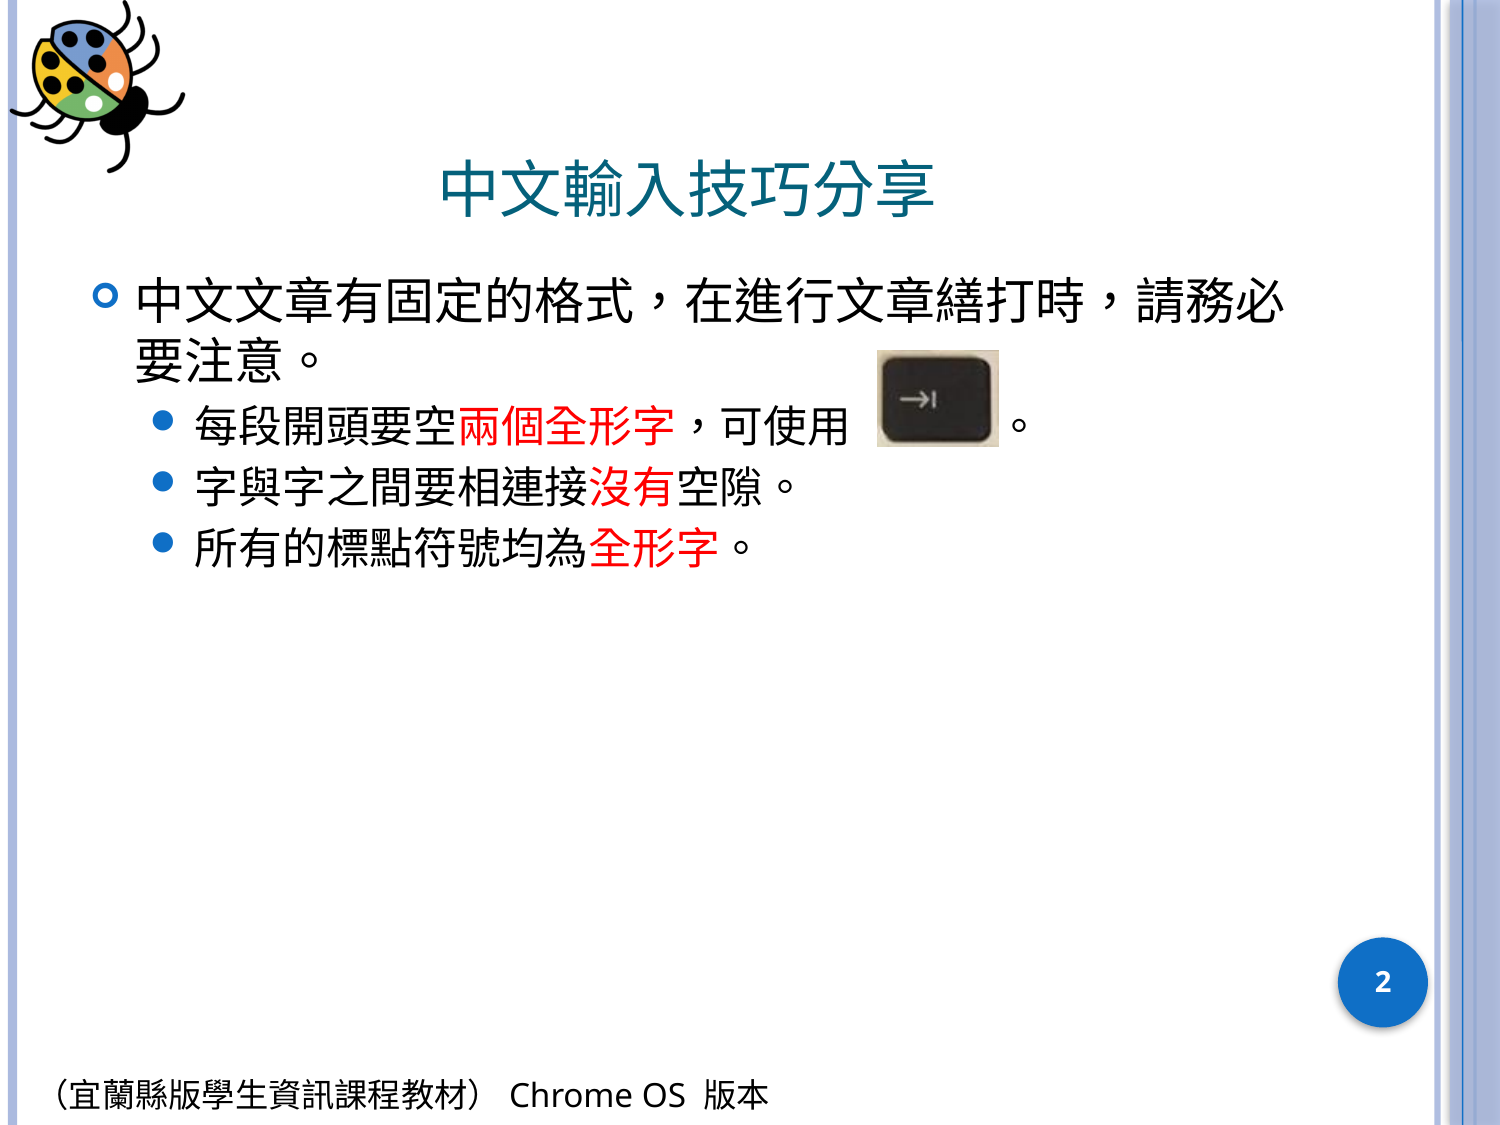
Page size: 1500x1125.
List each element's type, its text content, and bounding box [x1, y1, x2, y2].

slide_number 2 [1333, 940, 1434, 1027]
picture [876, 350, 1000, 447]
text_box 中文文章有固定的格式，在進行文章繕打時，請務必要注意。 每段開頭要空兩個全形字，可使用 。 字與字之間要相連接沒有空隙。 所有的標點符號均為全形字。 [75, 262, 1300, 1062]
picture [0, 0, 169, 176]
title 中文輸入技巧分享 [75, 45, 1300, 233]
